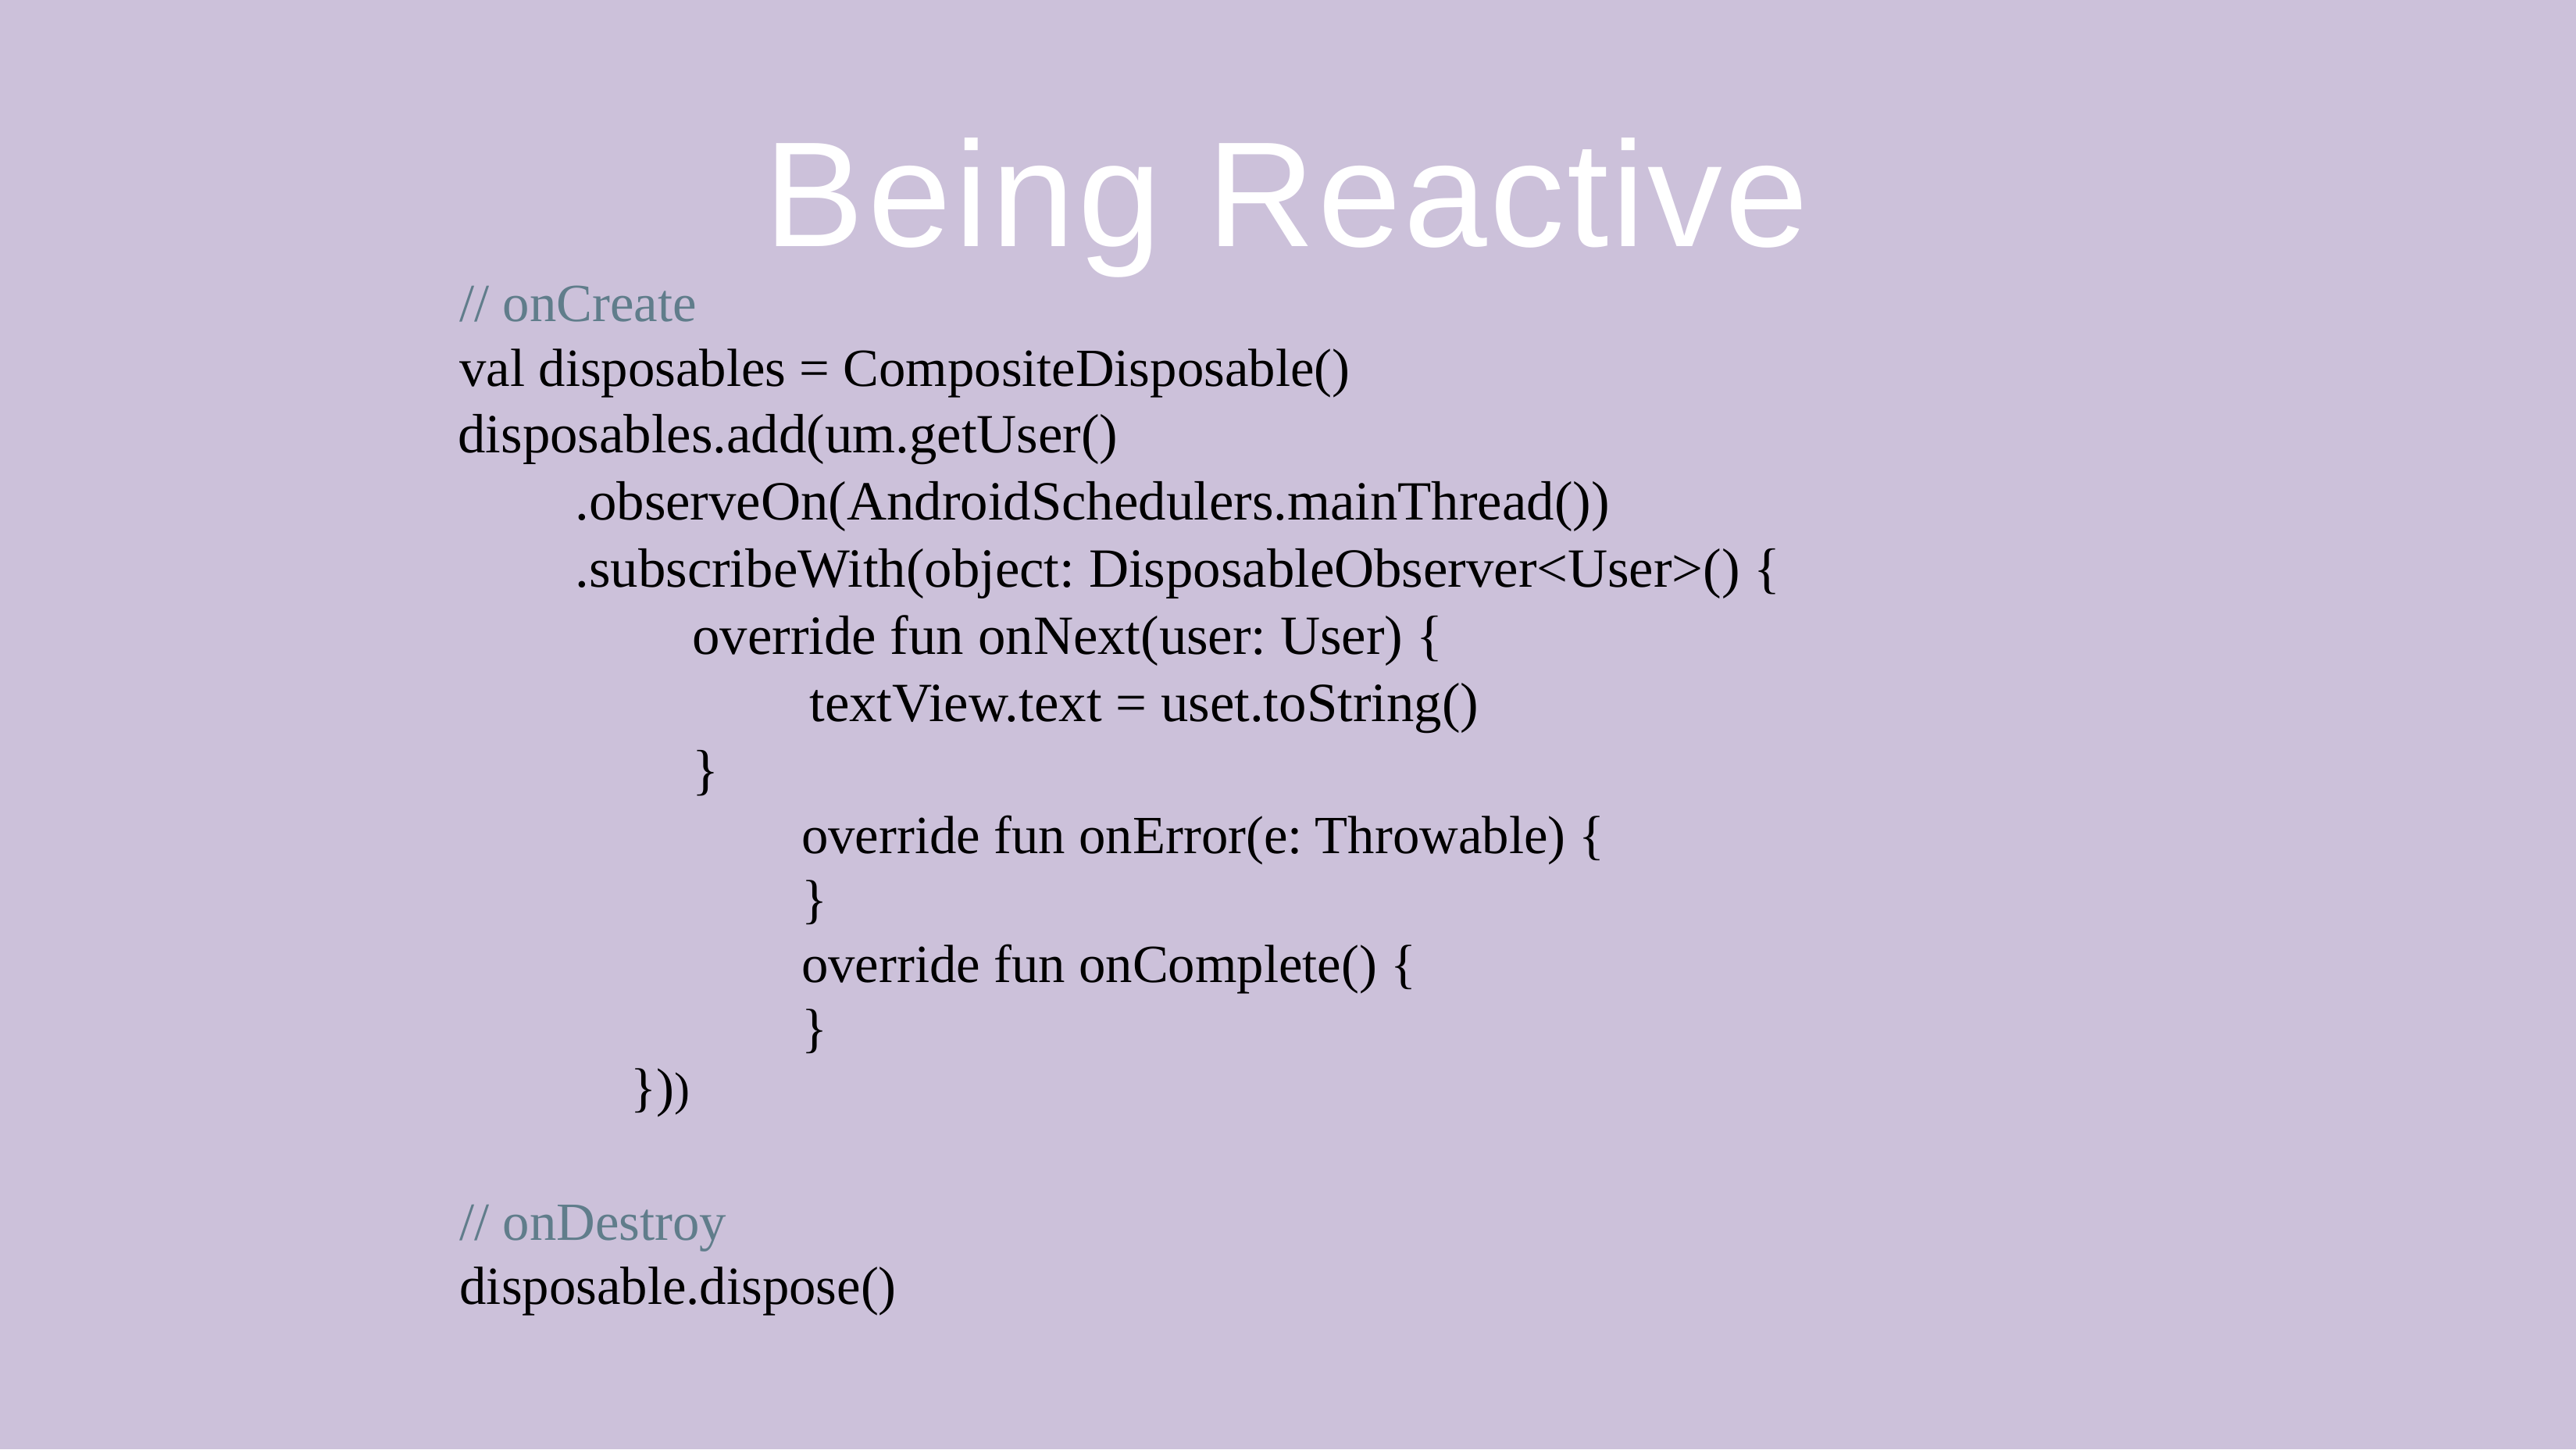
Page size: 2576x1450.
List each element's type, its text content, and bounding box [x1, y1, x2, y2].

text_box // onCreate val disposables = CompositeDisposable() disposables.add(um.getUser() .observeOn(AndroidSchedulers.mainThread()) .subscribeWith(object: DisposableObserver<User>() { override fun onNext(user: User) { textView.text = uset.toString() } override fun onError(e: Throwable) { } override fun onComplete() { } })) // onDestroy disposable.dispose() [458, 275, 2069, 1316]
title Being Reactive [762, 104, 1814, 275]
